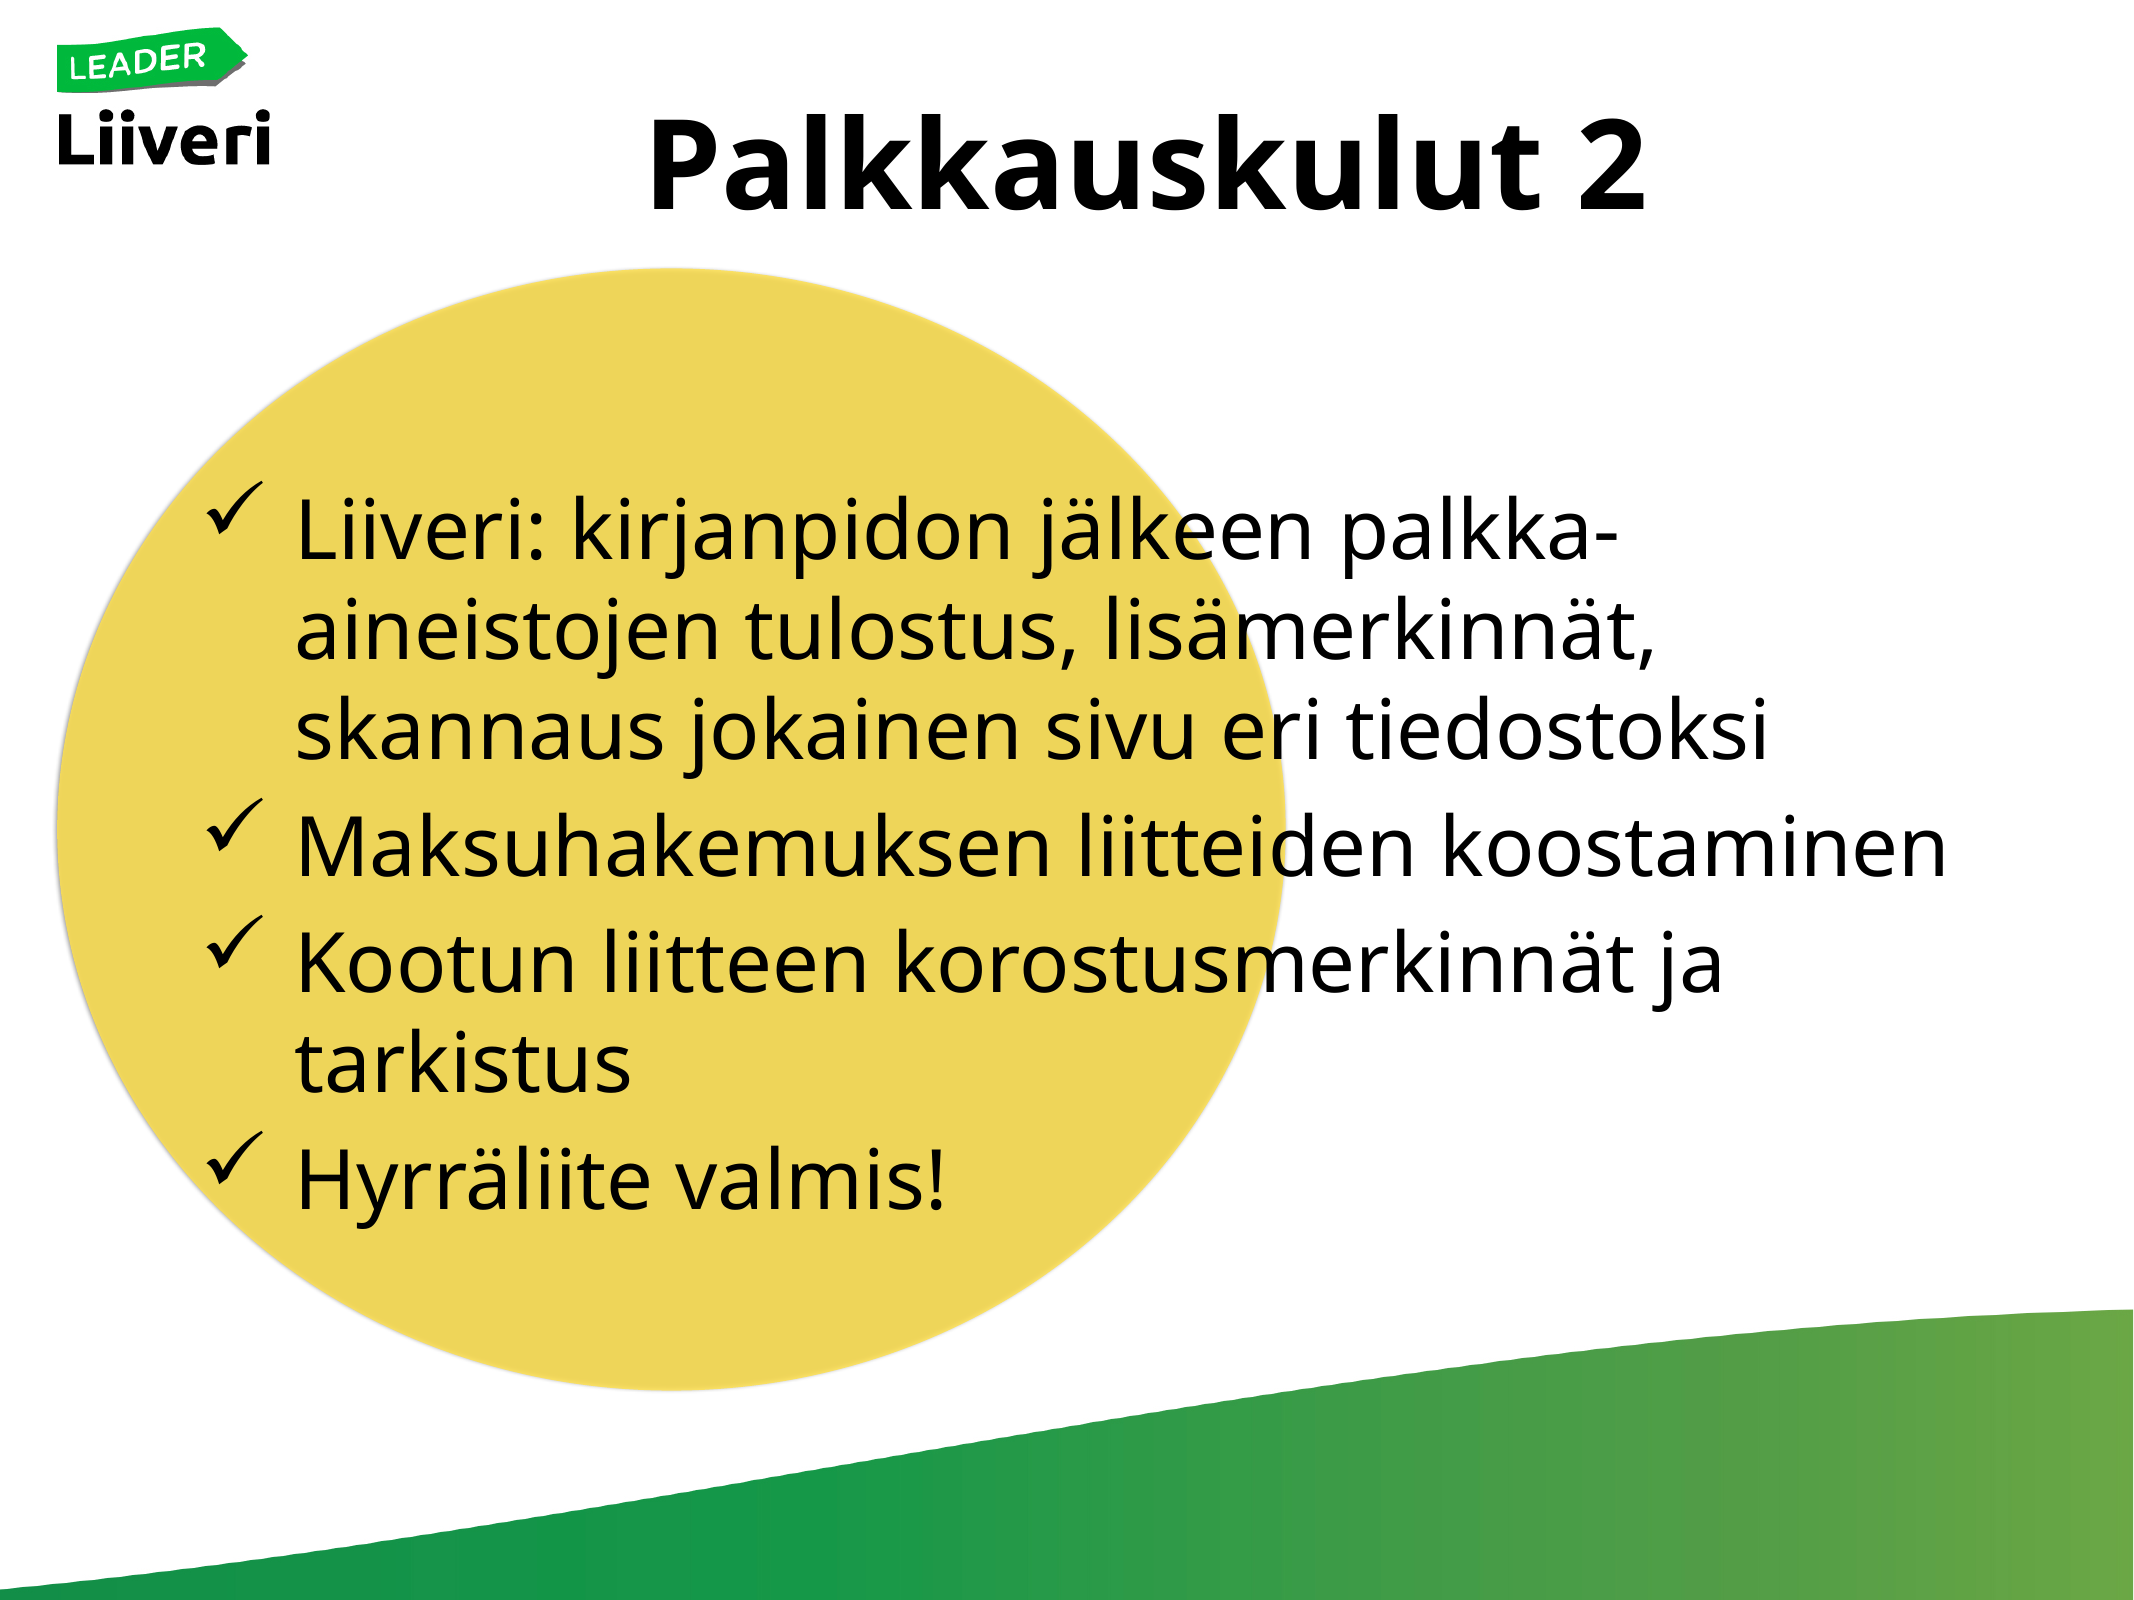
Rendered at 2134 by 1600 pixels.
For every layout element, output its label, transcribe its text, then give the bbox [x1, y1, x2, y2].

text_box [256, 368, 1087, 416]
text_box Palkkauskulut 2 [322, 84, 1970, 411]
text_box [57, 478, 192, 1181]
text_box Liiveri: kirjanpidon jälkeen palkka-aineistojen tulostus, lisämerkinnät, skannaus jokainen sivu eri tiedostoksi Maksuhakemuksen liitteiden koostaminen Kootun liitteen korostusmerkinnät ja tarkistus Hyrräliite valmis! [192, 416, 1999, 1300]
picture [56, 27, 270, 165]
picture [0, 1302, 2134, 1600]
